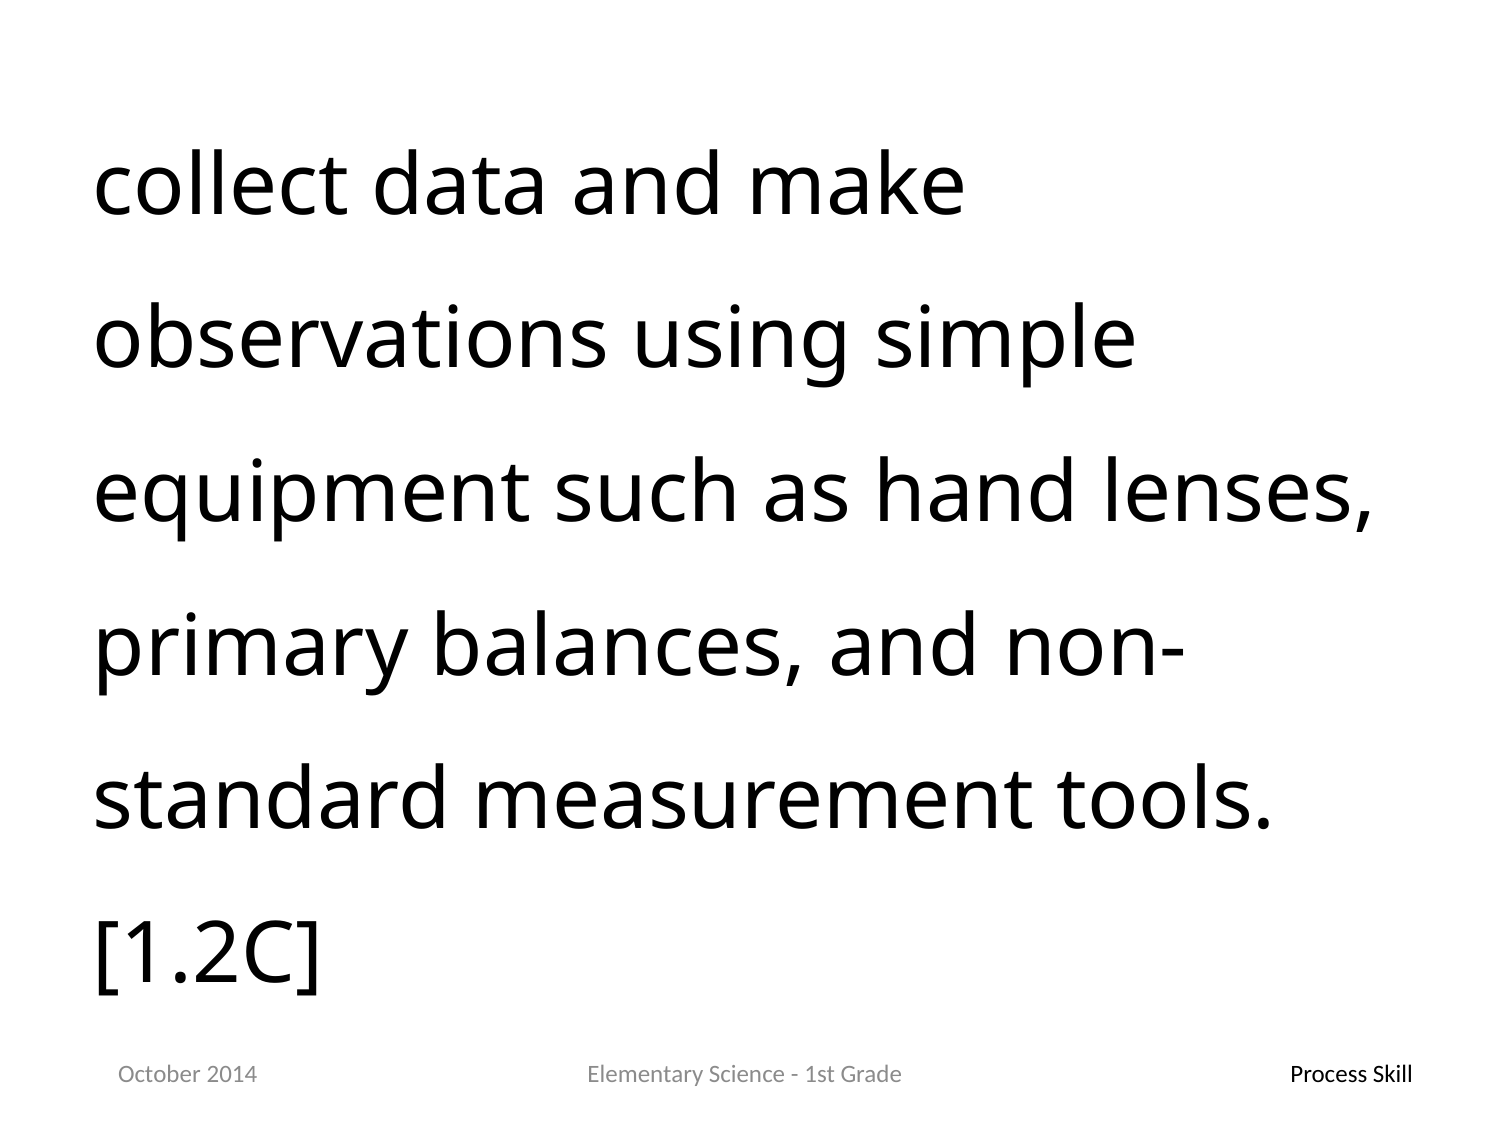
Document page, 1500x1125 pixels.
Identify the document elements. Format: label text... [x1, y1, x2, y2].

footer Elementary Science - 1st Grade [492, 1042, 999, 1103]
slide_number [103, 1042, 441, 1103]
subtitle collect data and make observations using simple equipment such as hand lenses, primary balances, and non-standard measurement tools.[1.2C] [78, 70, 1429, 1014]
